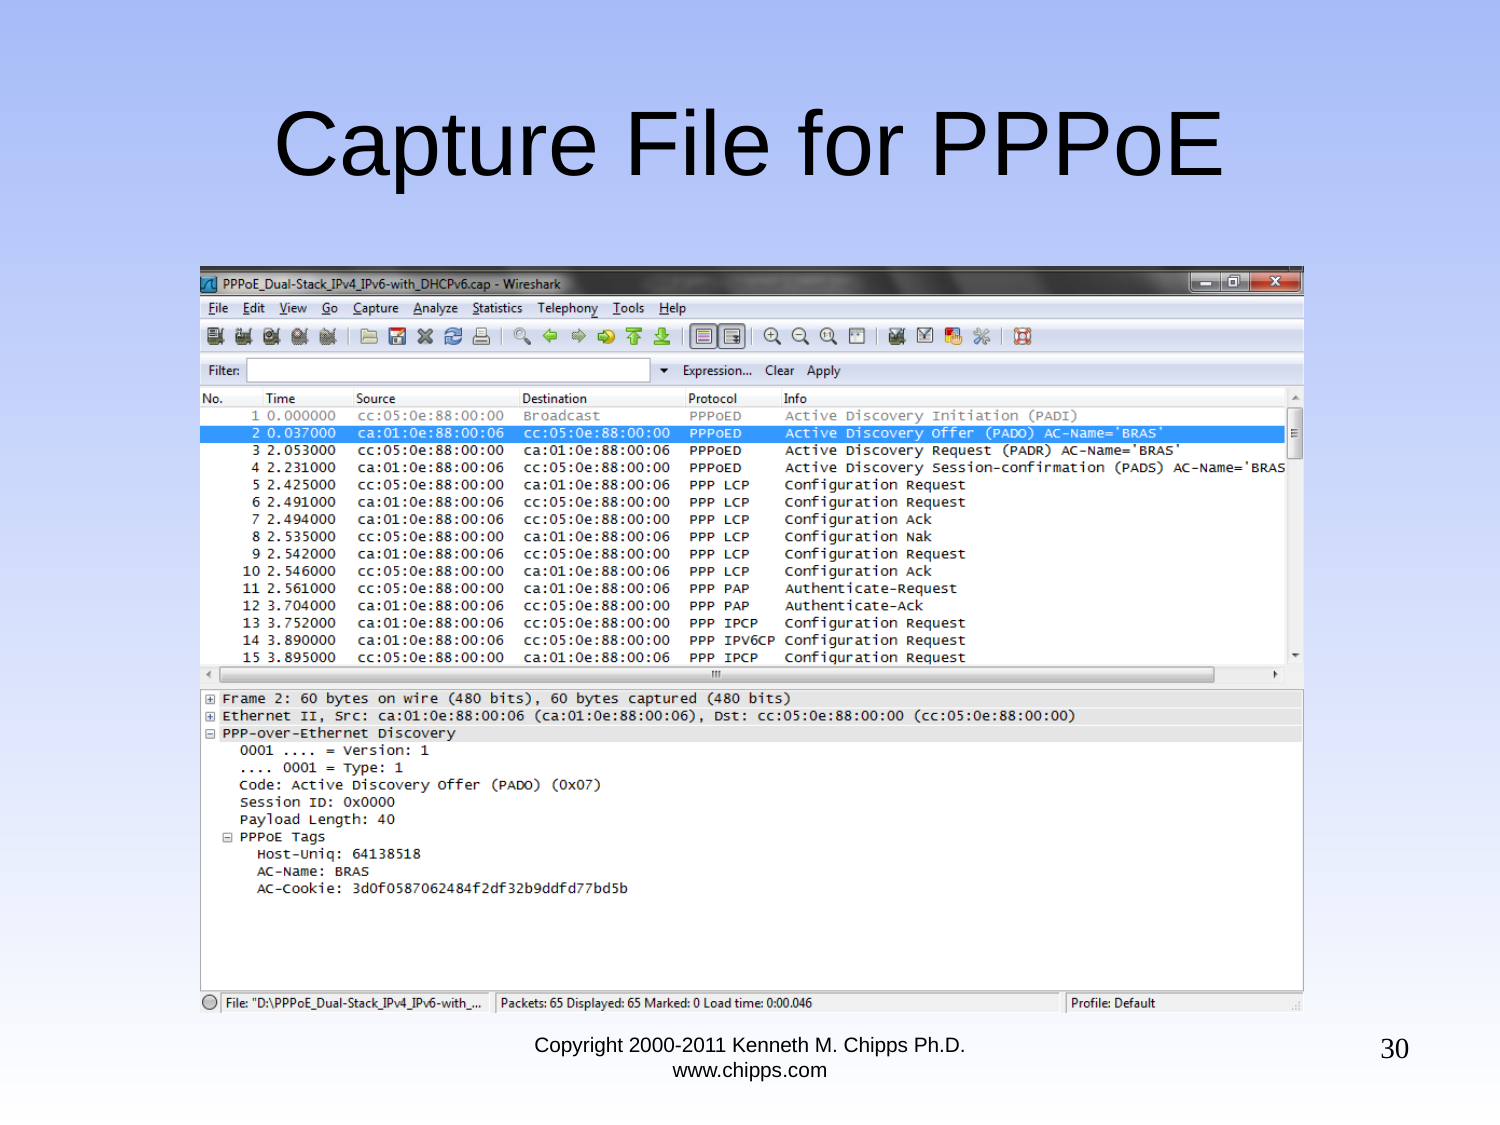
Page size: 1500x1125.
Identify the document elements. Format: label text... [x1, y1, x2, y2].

footer Copyright 2000-2011 Kenneth M. Chipps Ph.D. www.chipps.com [449, 1024, 1051, 1103]
slide_number 30 [1074, 1021, 1426, 1101]
title Capture File for PPPoE [74, 44, 1426, 233]
picture [199, 266, 1305, 1013]
